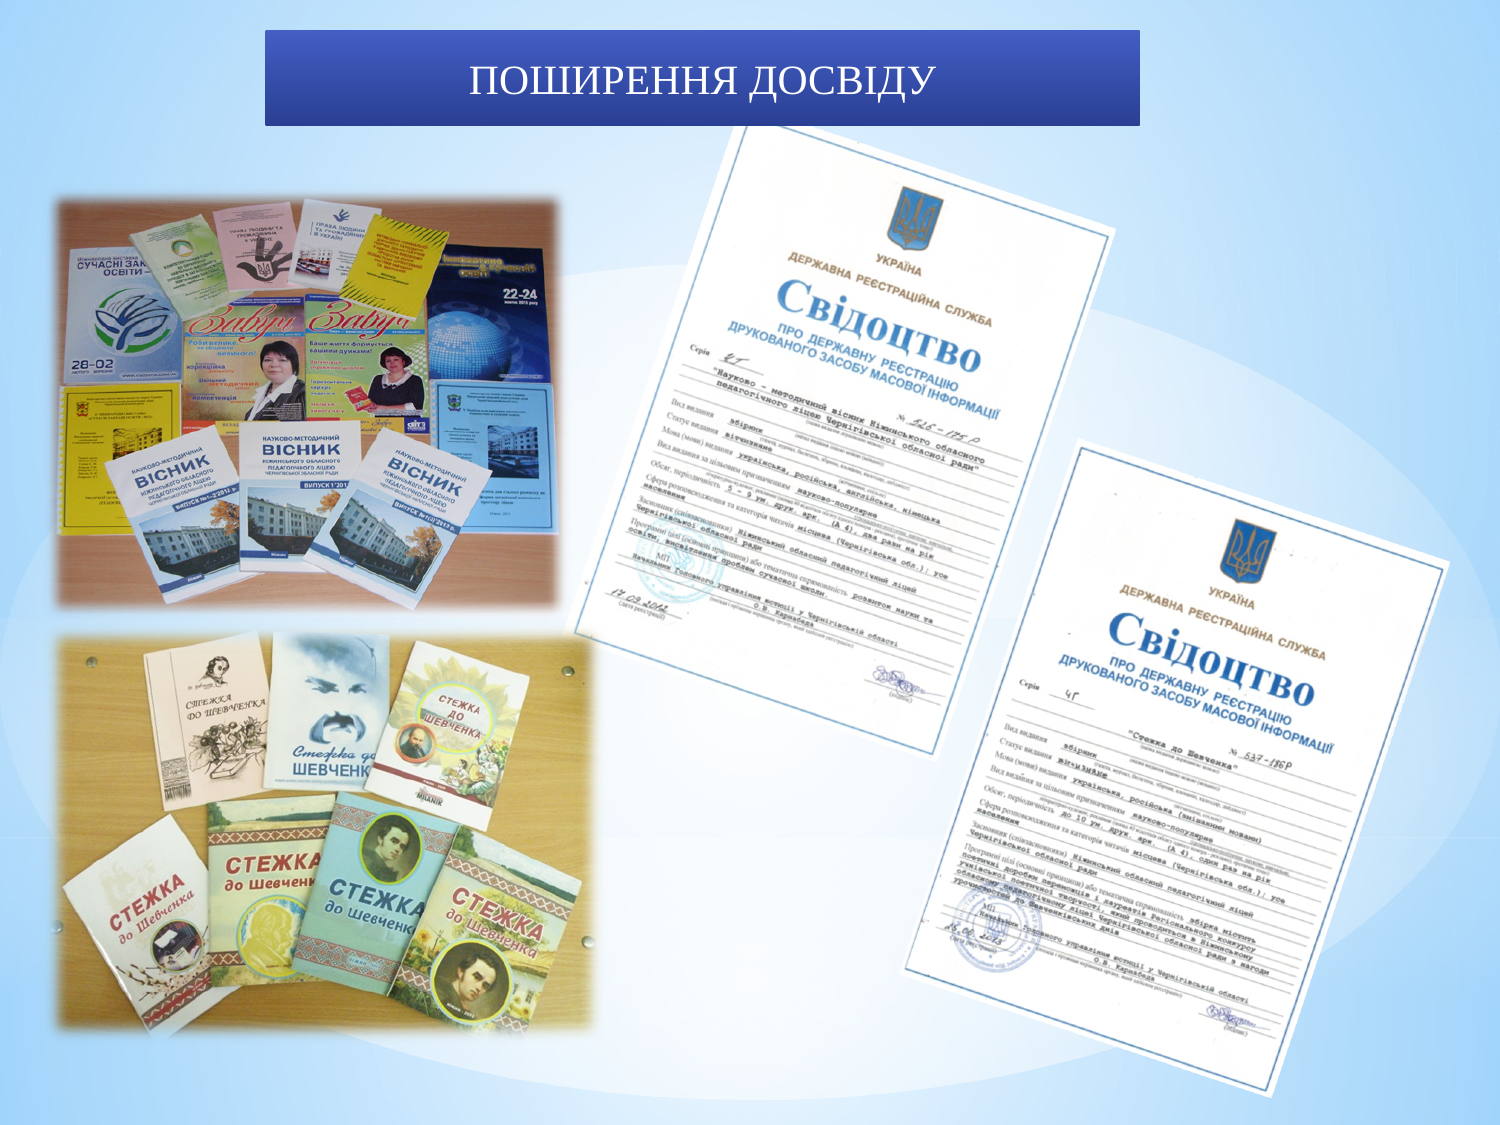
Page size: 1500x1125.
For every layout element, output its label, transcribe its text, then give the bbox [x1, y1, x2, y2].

text_box ПОШИРЕННЯ ДОСВІДУ [265, 30, 1140, 126]
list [40, 184, 573, 619]
picture [40, 126, 1450, 1097]
